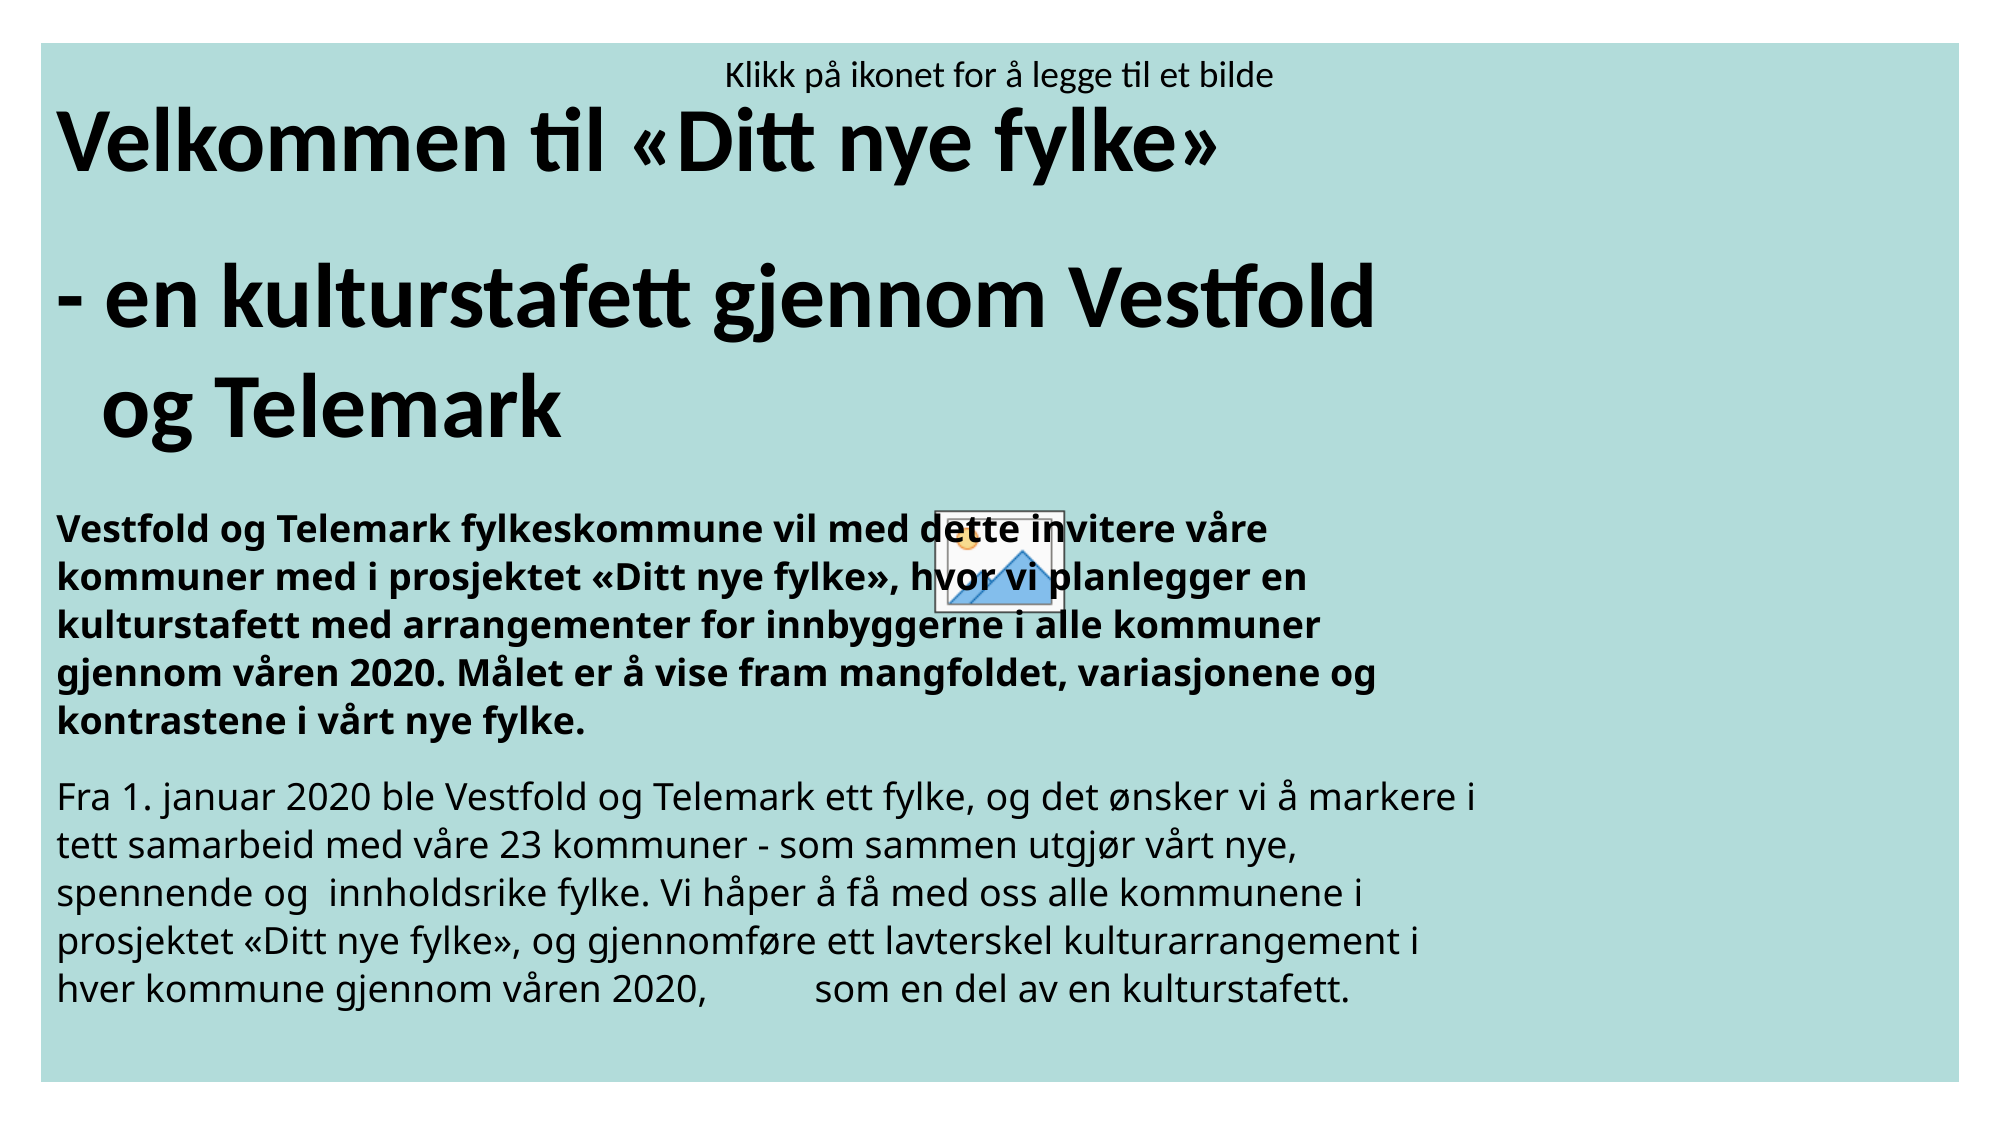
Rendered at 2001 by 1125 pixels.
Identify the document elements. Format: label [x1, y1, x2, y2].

picture [41, 42, 1959, 1083]
